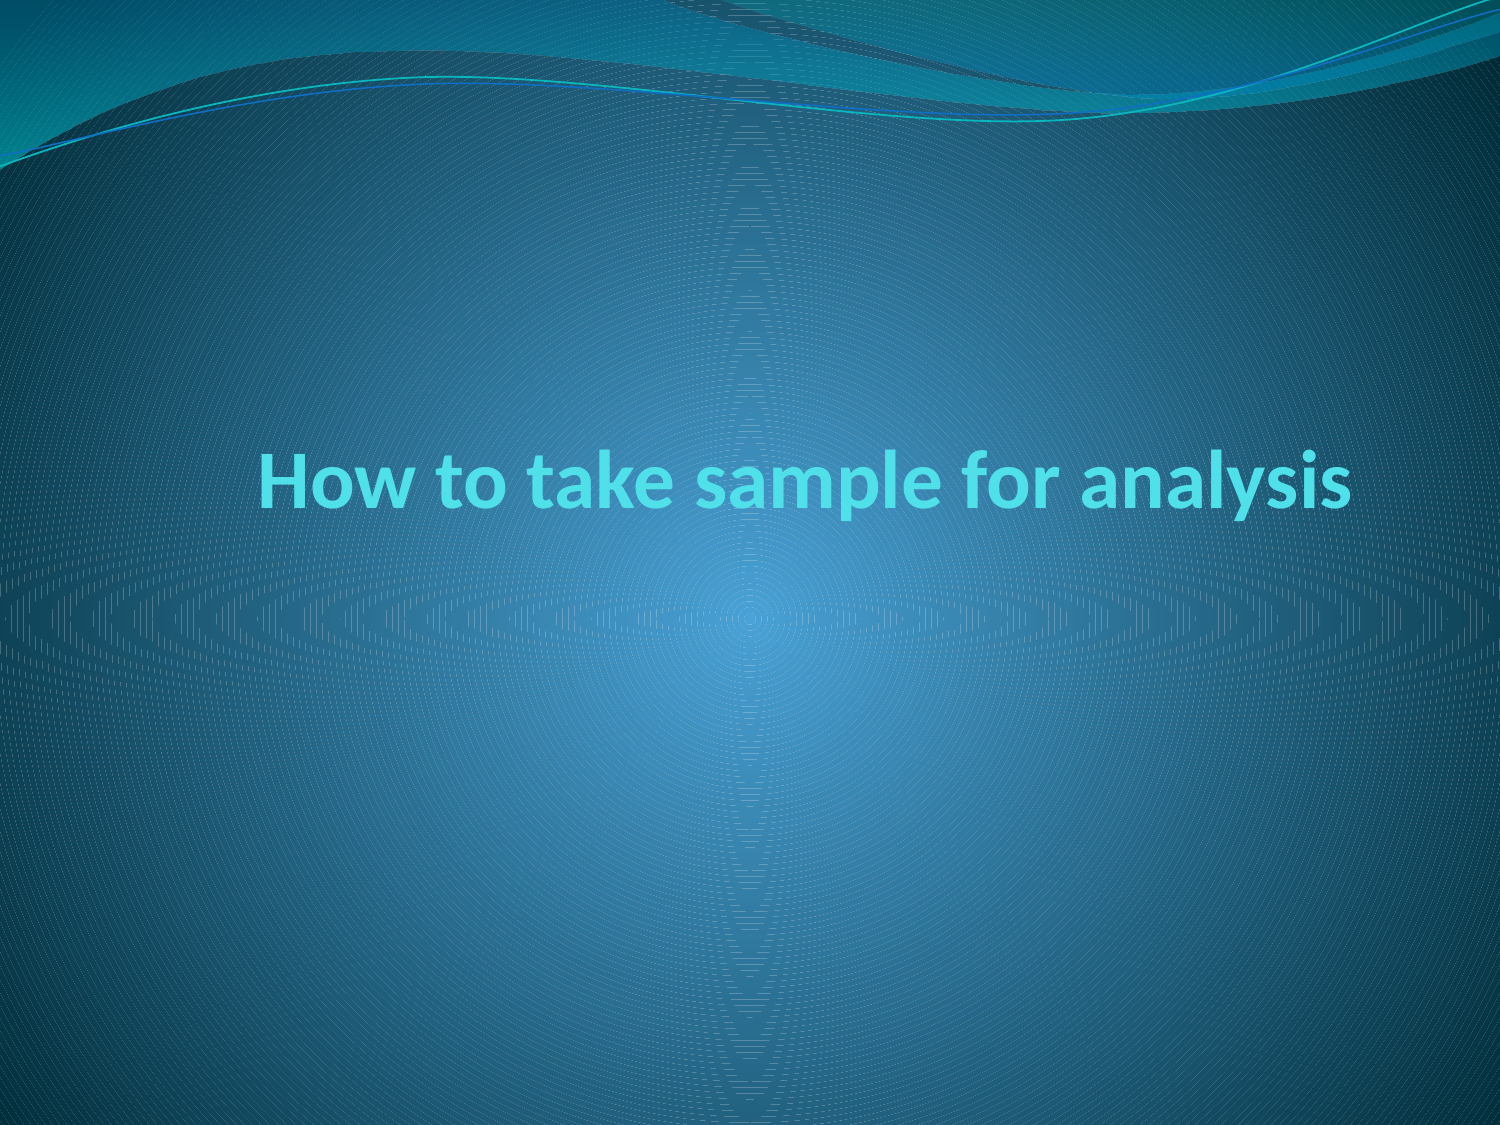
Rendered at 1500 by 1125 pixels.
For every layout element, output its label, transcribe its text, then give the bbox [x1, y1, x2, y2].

title How to take sample for analysis [87, 224, 1376, 525]
